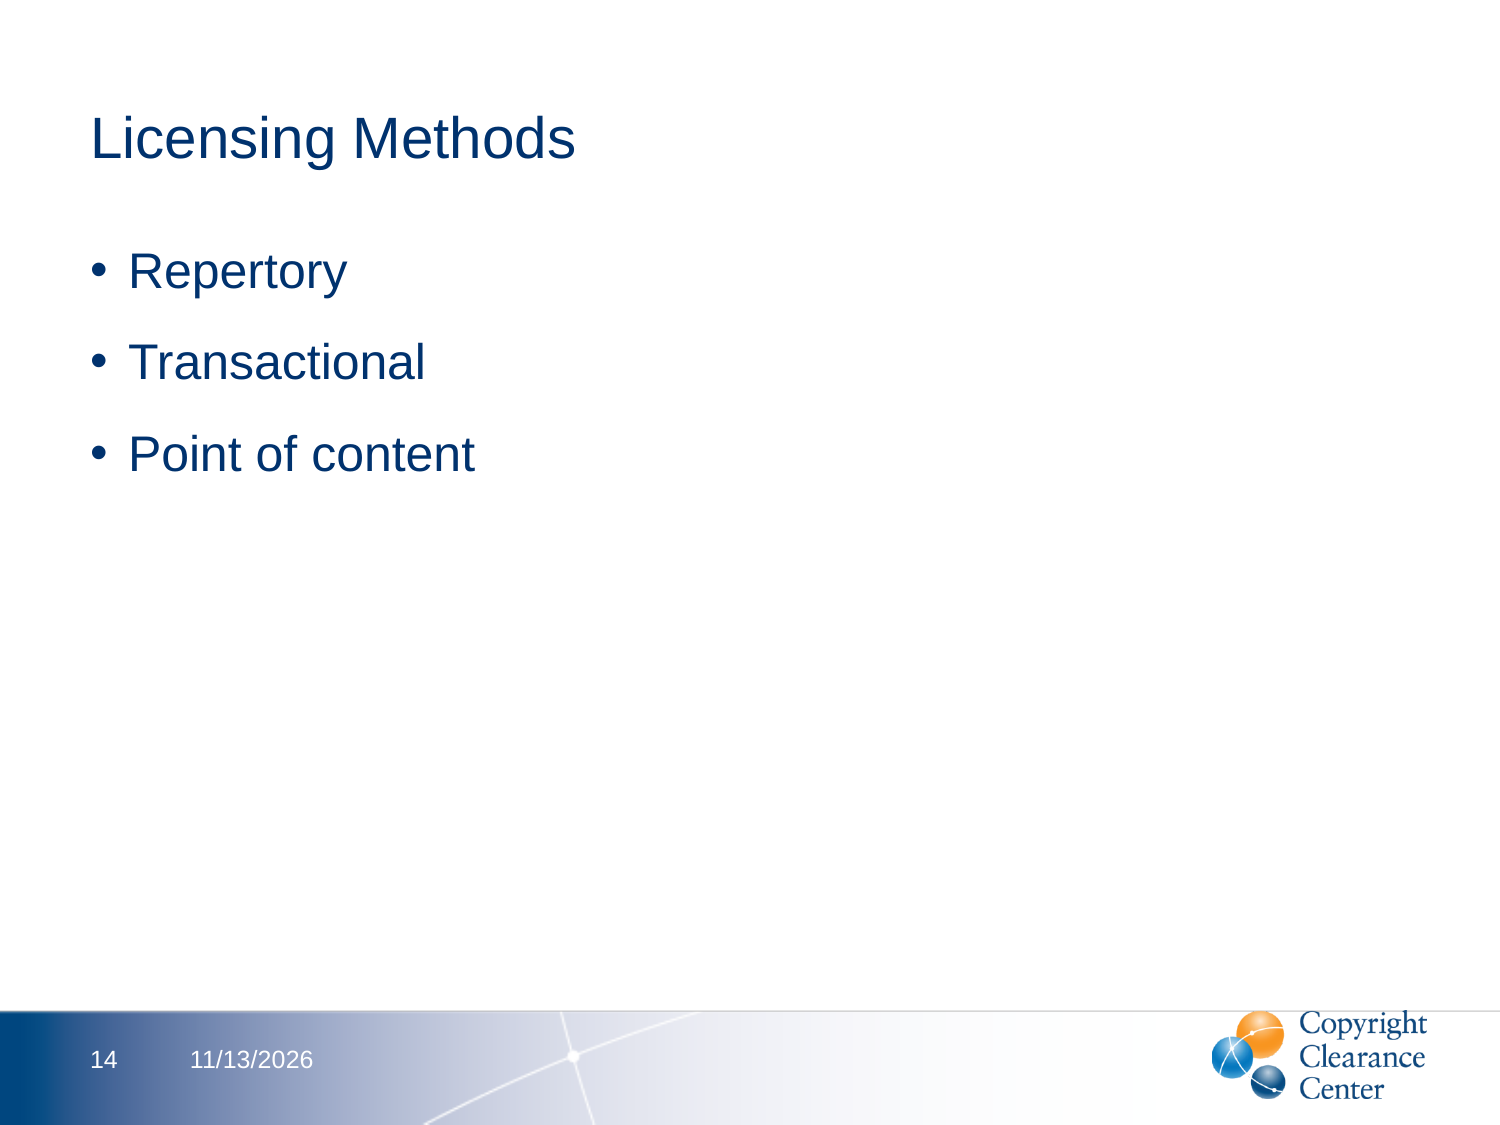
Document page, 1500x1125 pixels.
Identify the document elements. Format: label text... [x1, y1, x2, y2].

slide_number 14 [75, 1042, 150, 1075]
title Licensing Methods [75, 57, 1425, 180]
picture [0, 1009, 1500, 1125]
list Repertory Transactional Point of content [75, 237, 1425, 963]
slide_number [174, 1042, 525, 1075]
